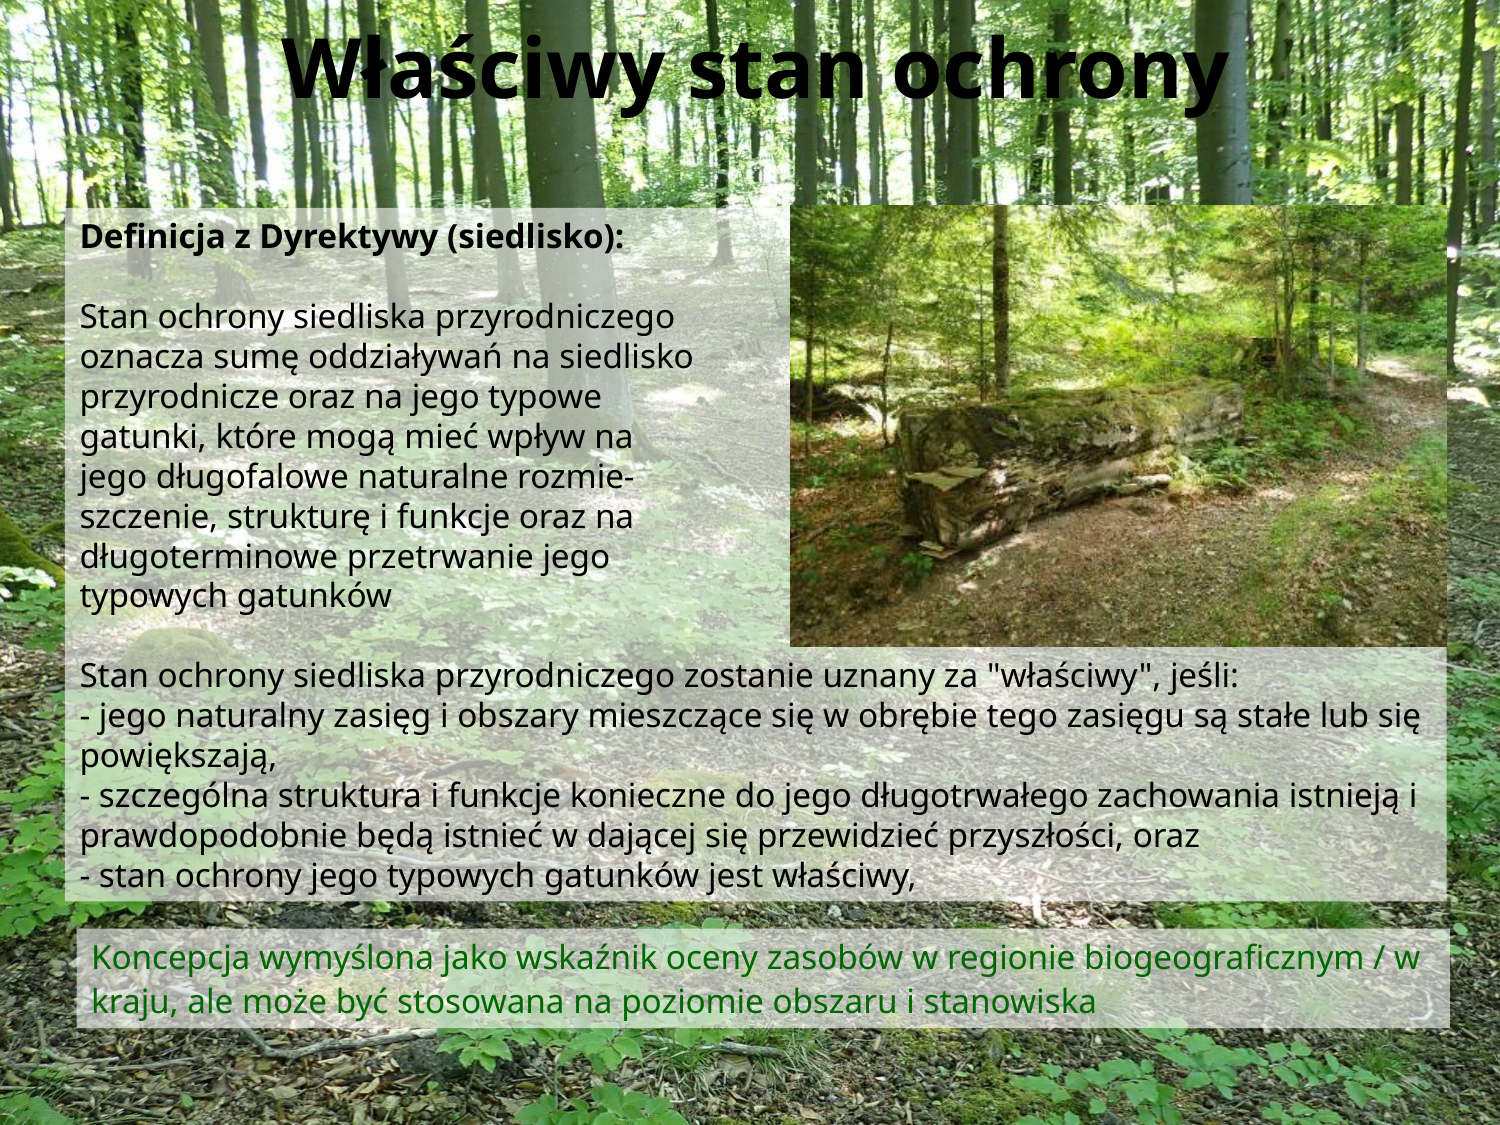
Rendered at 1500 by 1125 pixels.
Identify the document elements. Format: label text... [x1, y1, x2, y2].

text_box Koncepcja wymyślona jako wskaźnik oceny zasobów w regionie biogeograficznym / w kraju, ale może być stosowana na poziomie obszaru i stanowiska [76, 928, 1450, 1029]
text_box Definicja z Dyrektywy (siedlisko): Stan ochrony siedliska przyrodniczego oznacza sumę oddziaływań na siedlisko przyrodnicze oraz na jego typowe gatunki, które mogą mieć wpływ na jego długofalowe naturalne rozmie- szczenie, strukturę i funkcje oraz na długoterminowe przetrwanie jego typowych gatunków Stan ochrony siedliska przyrodniczego zostanie uznany za "właściwy", jeśli: - jego naturalny zasięg i obszary mieszczące się w obrębie tego zasięgu są stałe lub się powiększają, - szczególna struktura i funkcje konieczne do jego długotrwałego zachowania istnieją i prawdopodobnie będą istnieć w dającej się przewidzieć przyszłości, oraz - stan ochrony jego typowych gatunków jest właściwy, [64, 207, 1447, 902]
picture [0, 0, 1500, 1125]
text_box Właściwy stan ochrony [53, 30, 1459, 100]
